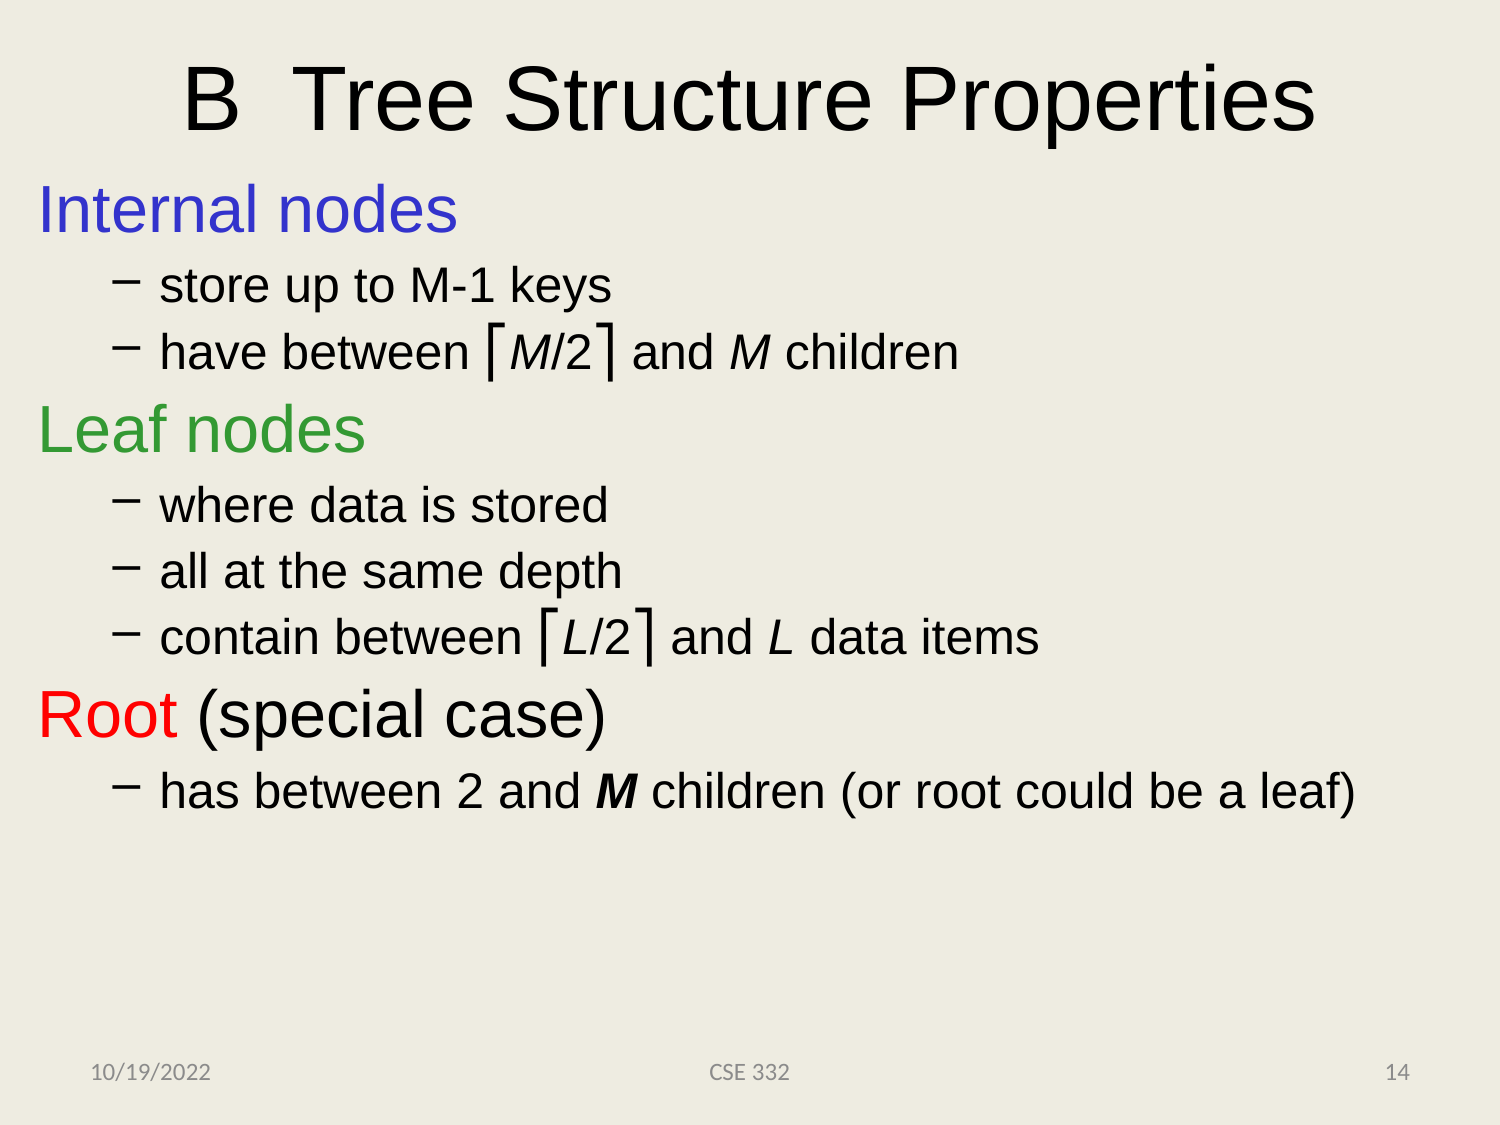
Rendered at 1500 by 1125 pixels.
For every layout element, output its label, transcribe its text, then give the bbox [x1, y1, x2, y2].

slide_number 14 [1074, 1042, 1425, 1103]
title B Tree Structure Properties [112, 0, 1388, 174]
text_box Internal nodes store up to M-1 keys have between ⎡M/2⎤ and M children Leaf nodes where data is stored all at the same depth contain between ⎡L/2⎤ and L data items Root (special case) has between 2 and M children (or root could be a leaf) [37, 174, 1463, 933]
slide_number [75, 1042, 425, 1103]
footer CSE 332 [512, 1042, 988, 1103]
